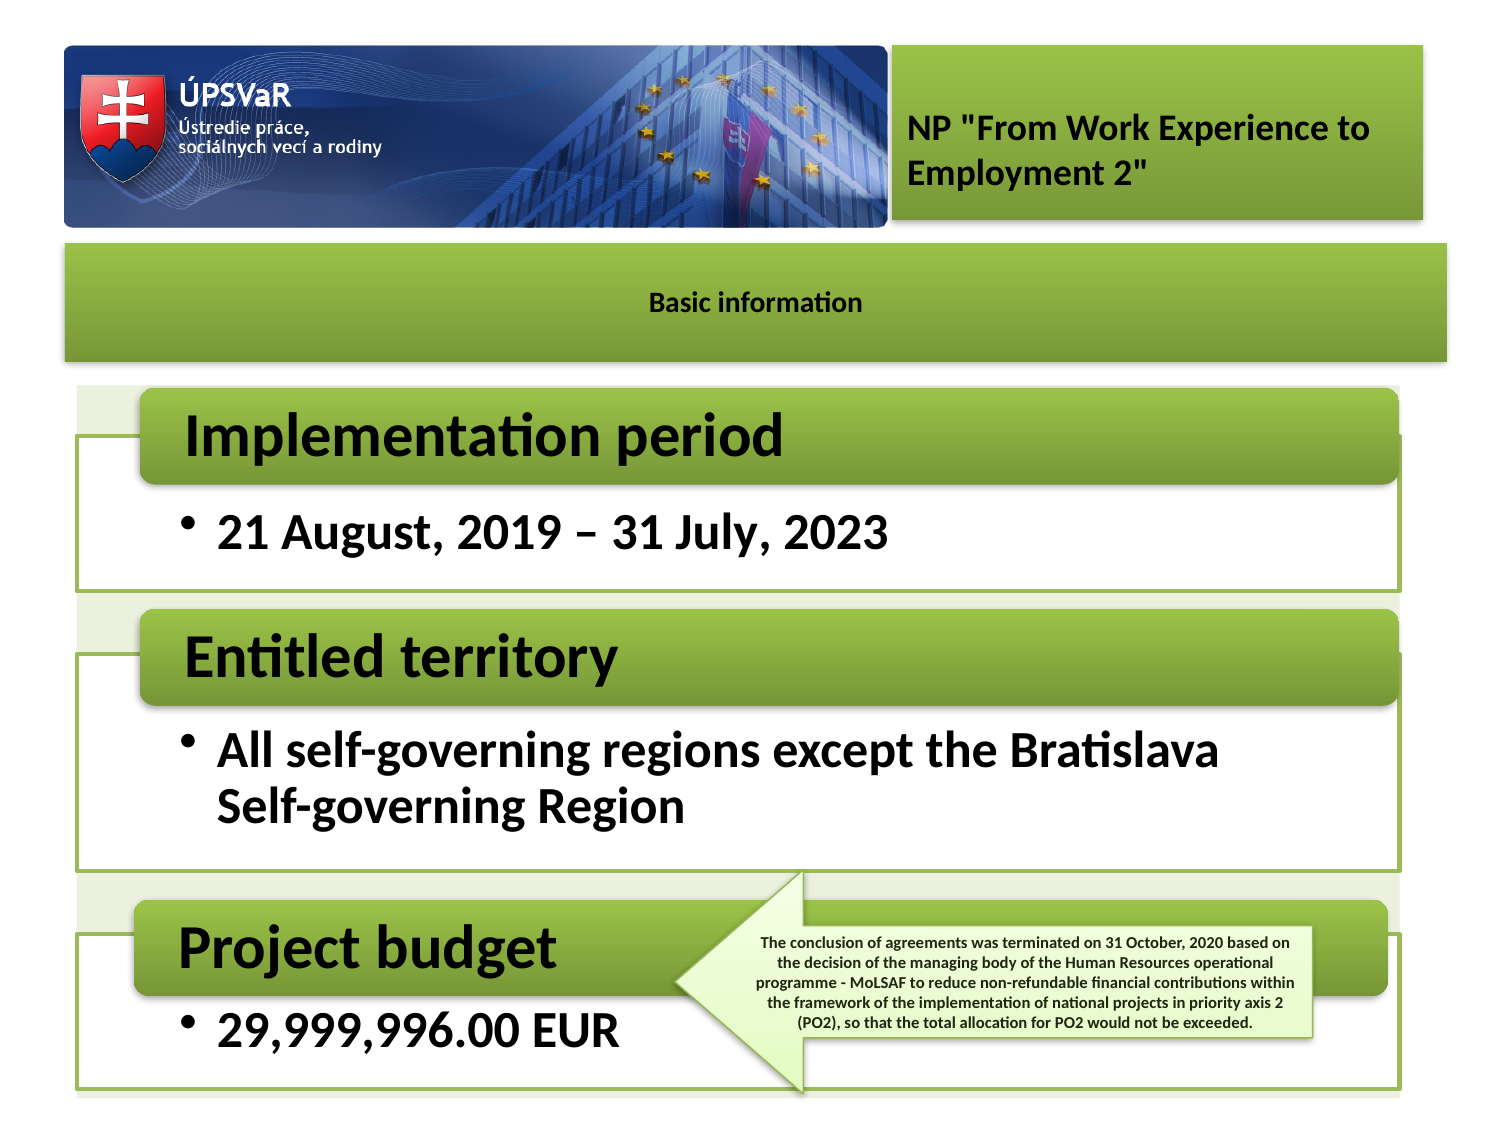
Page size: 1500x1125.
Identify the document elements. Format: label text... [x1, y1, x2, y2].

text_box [76, 385, 1400, 1099]
title Basic information [64, 243, 1447, 362]
text_box NP "From Work Experience to Employment 2" [895, 45, 1424, 220]
picture [64, 42, 893, 231]
